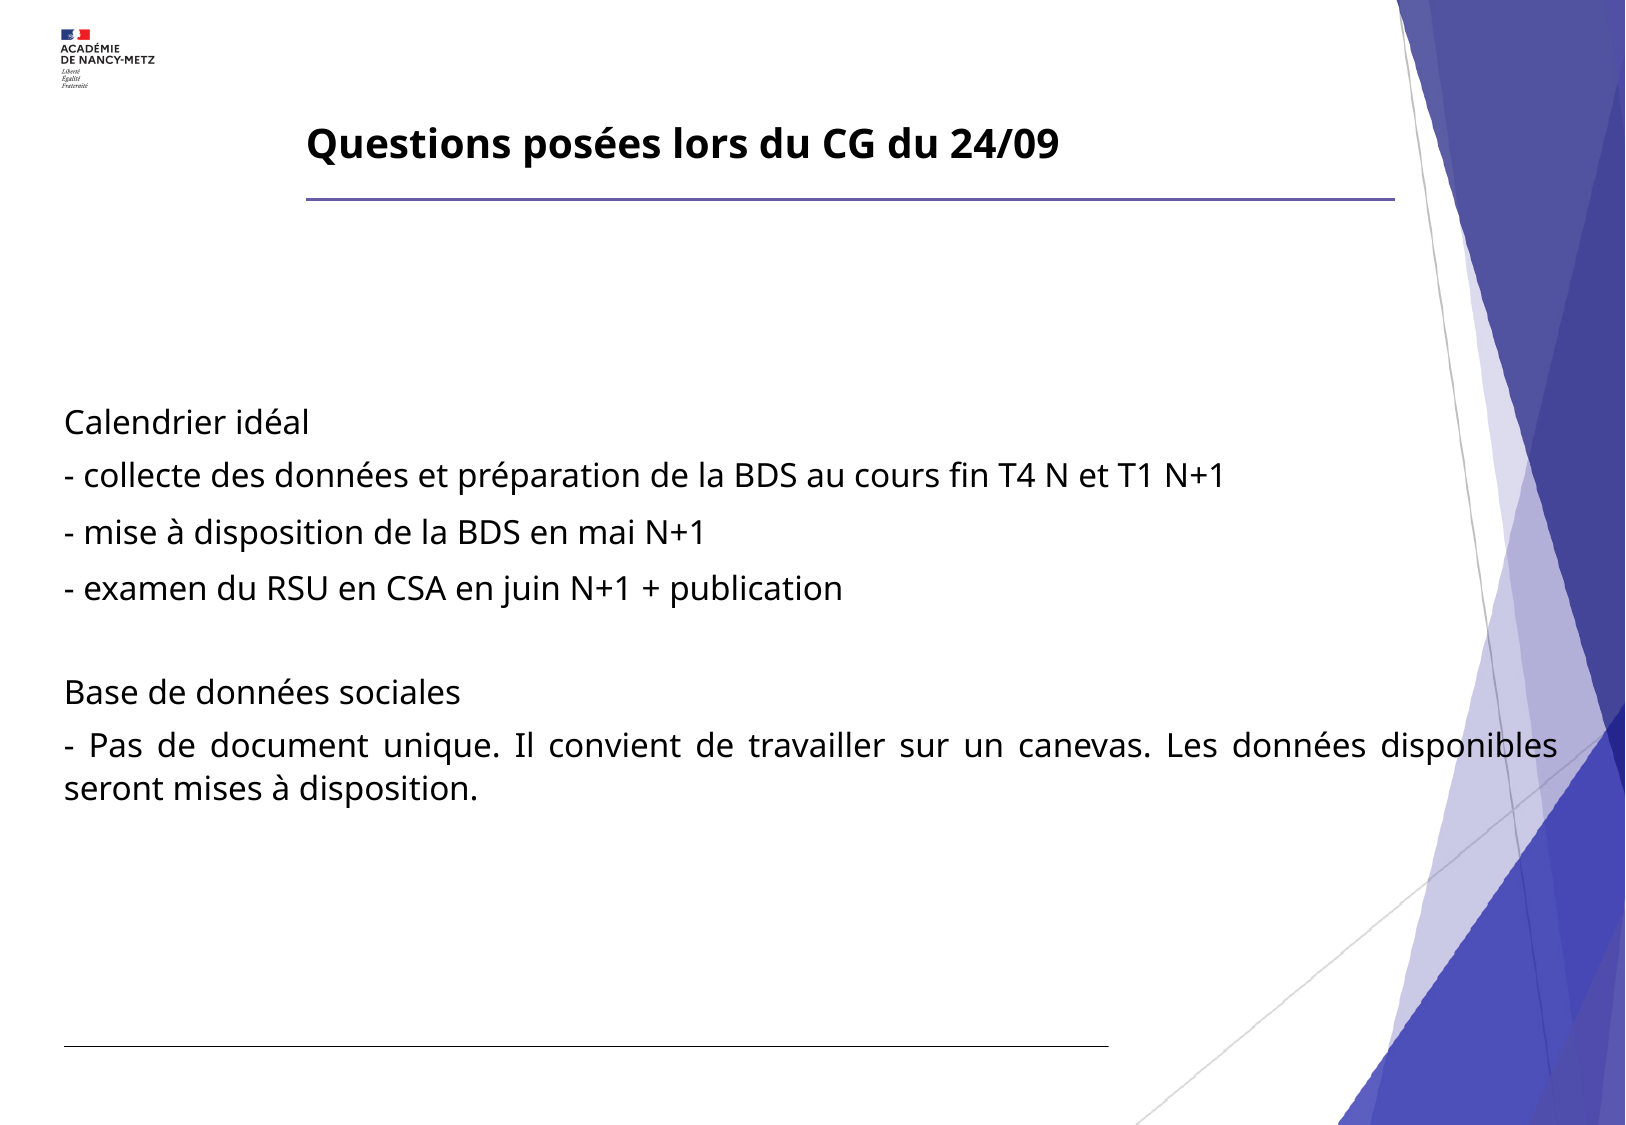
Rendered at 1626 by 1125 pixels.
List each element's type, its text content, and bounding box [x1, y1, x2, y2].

title Questions posées lors du CG du 24/09 [305, 123, 1237, 200]
list Calendrier idéal - collecte des données et préparation de la BDS au cours fin T4 N et T1 N+1 - mise à disposition de la BDS en mai N+1 - examen du RSU en CSA en juin N+1 + publication Base de données sociales - Pas de document unique. Il convient de travailler sur un canevas. Les données disponibles seront mises à disposition. [63, 401, 1561, 965]
picture [1108, 0, 1625, 1125]
picture [51, 19, 165, 98]
